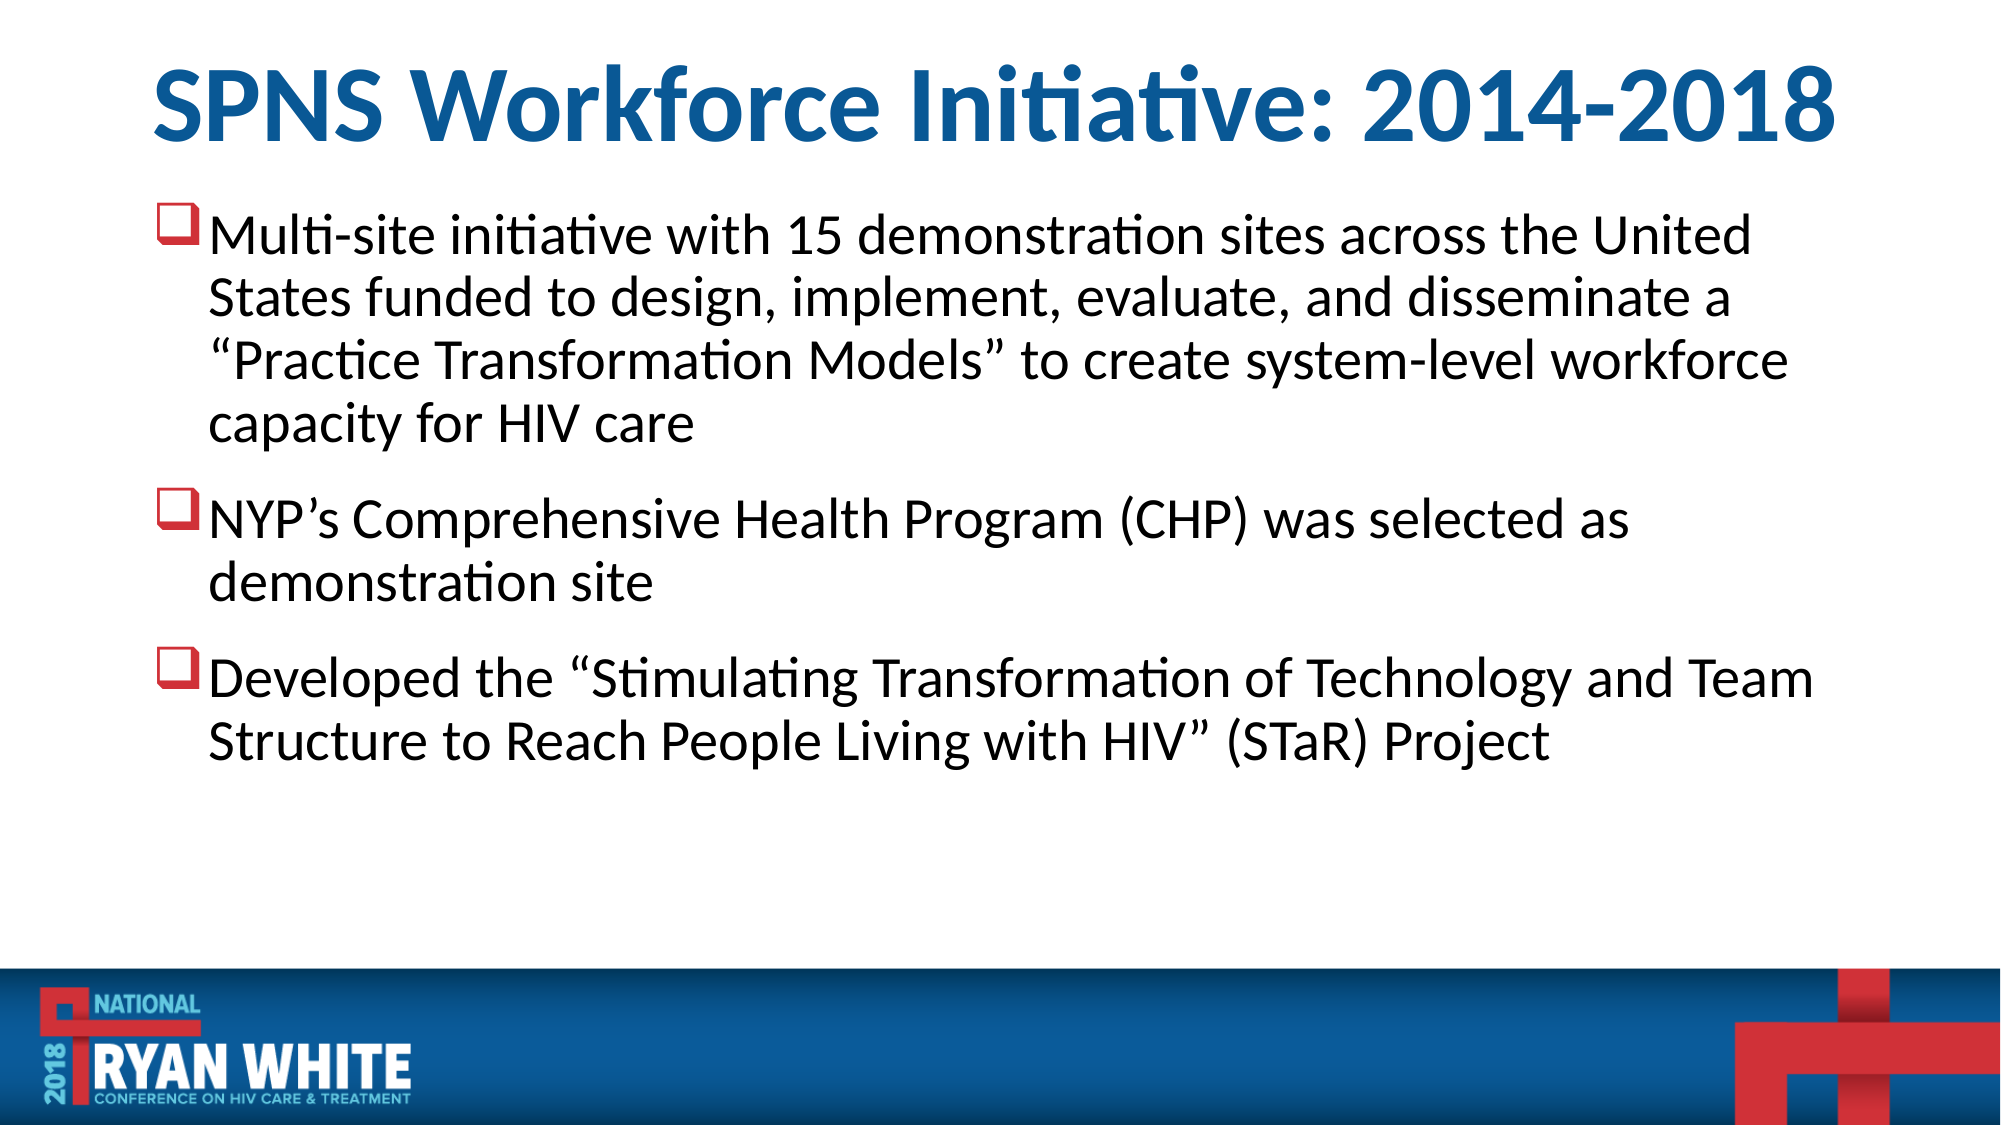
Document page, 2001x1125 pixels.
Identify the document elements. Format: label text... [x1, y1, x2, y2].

list Multi-site initiative with 15 demonstration sites across the United States funded to design, implement, evaluate, and disseminate a “Practice Transformation Models” to create system-level workforce capacity for HIV care NYP’s Comprehensive Health Program (CHP) was selected as demonstration site Developed the “Stimulating Transformation of Technology and Team Structure to Reach People Living with HIV” (STaR) Project [137, 196, 1863, 927]
picture [0, 0, 2001, 1125]
title SPNS Workforce Initiative: 2014-2018 [137, 38, 1863, 175]
